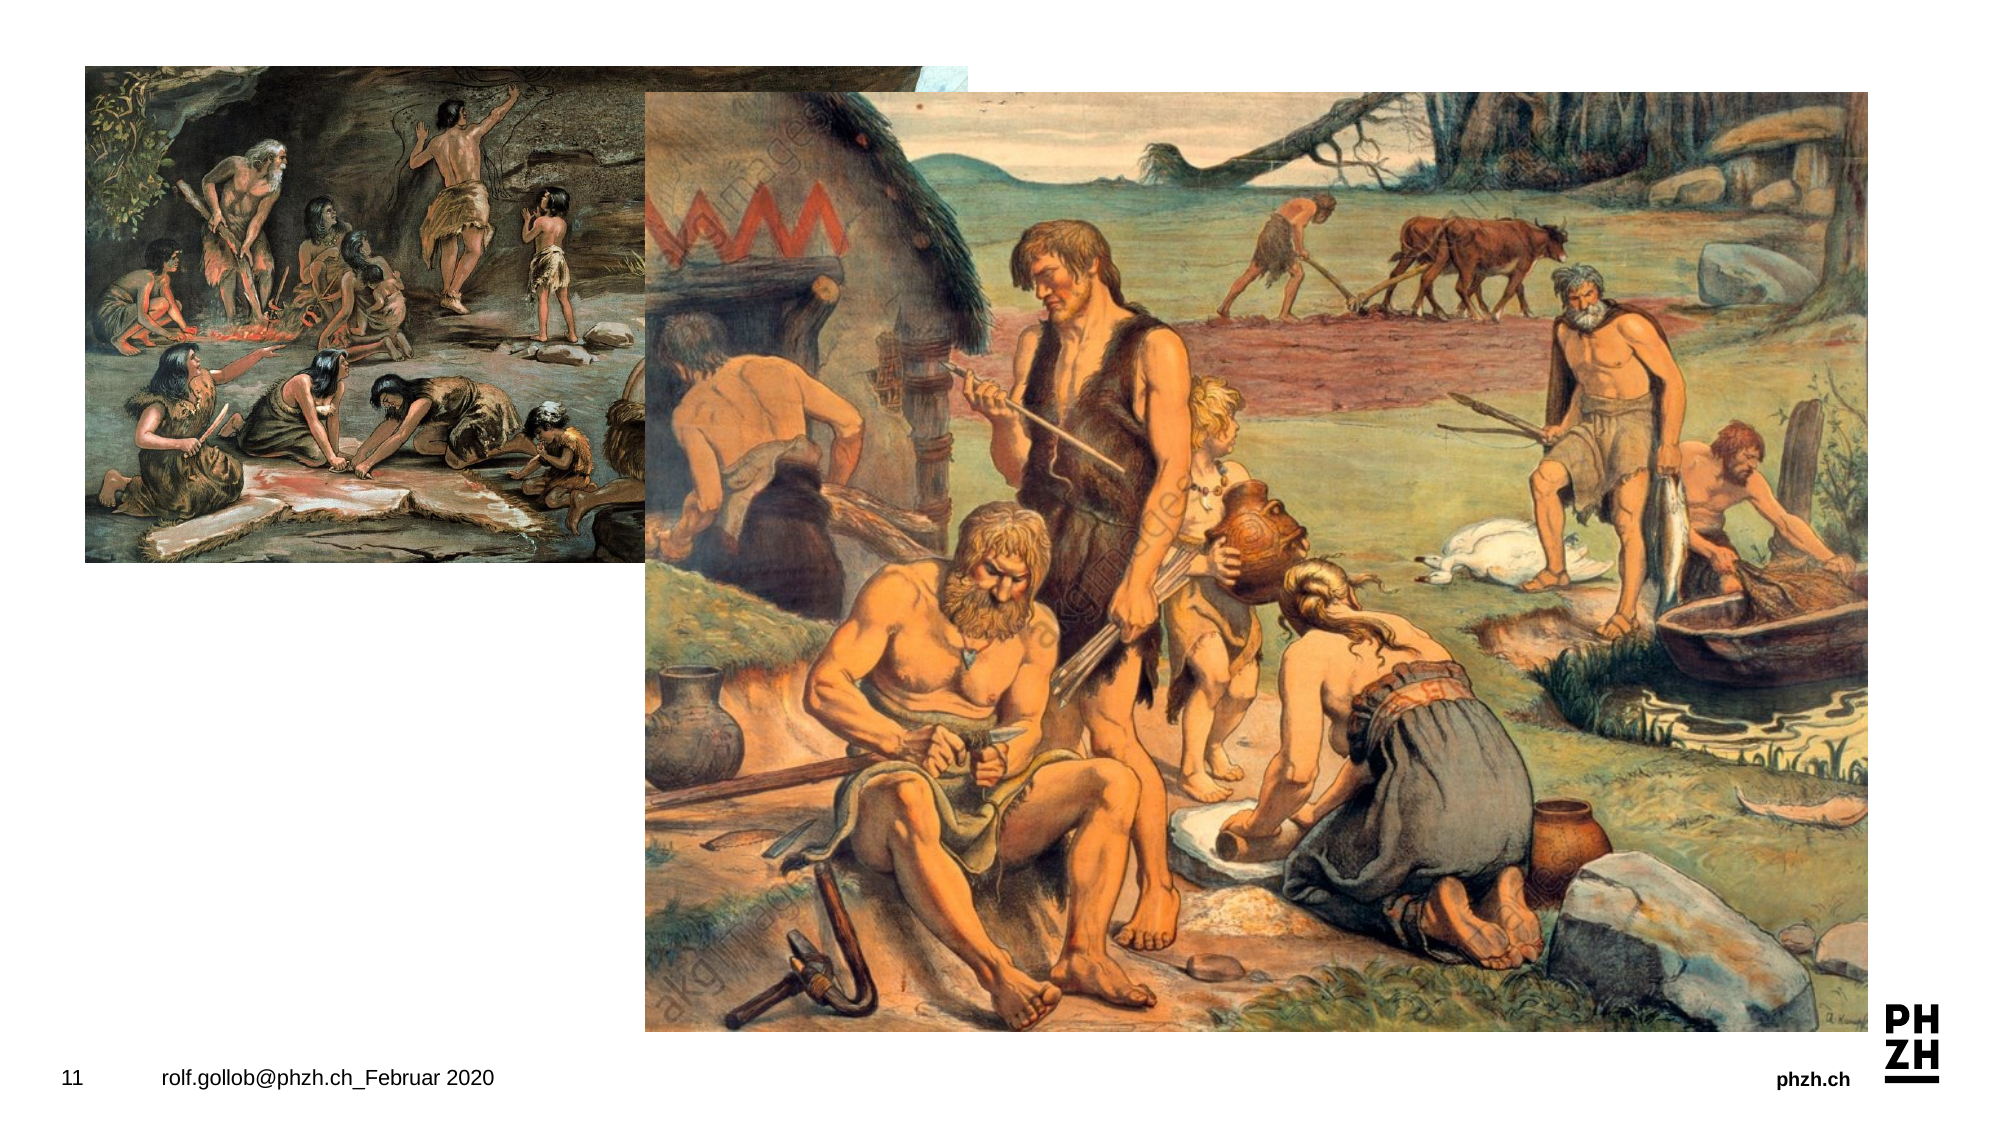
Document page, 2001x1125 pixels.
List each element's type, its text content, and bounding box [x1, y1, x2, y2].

footer rolf.gollob@phzh.ch_Februar 2020 [161, 1058, 1302, 1103]
slide_number 11 [61, 1058, 109, 1103]
picture [85, 66, 1868, 1033]
